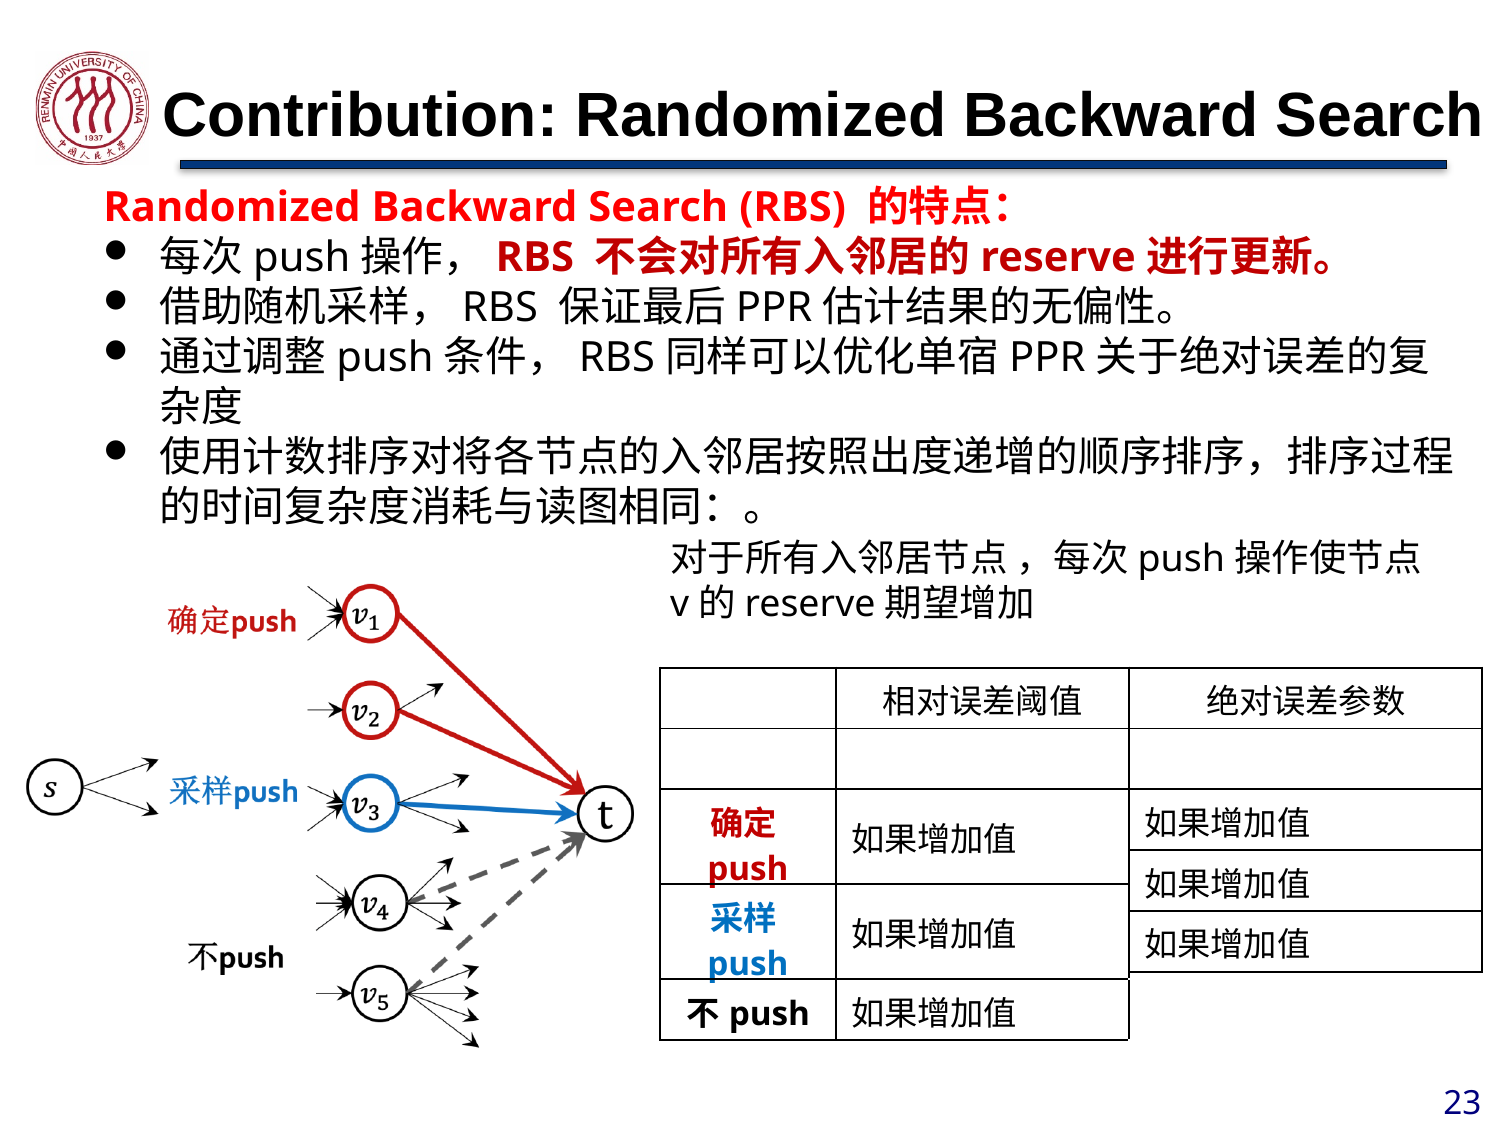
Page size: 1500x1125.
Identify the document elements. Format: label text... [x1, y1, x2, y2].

title Contribution: Randomized Backward Search [147, 18, 1500, 205]
picture [3, 533, 650, 1066]
picture [35, 51, 147, 165]
